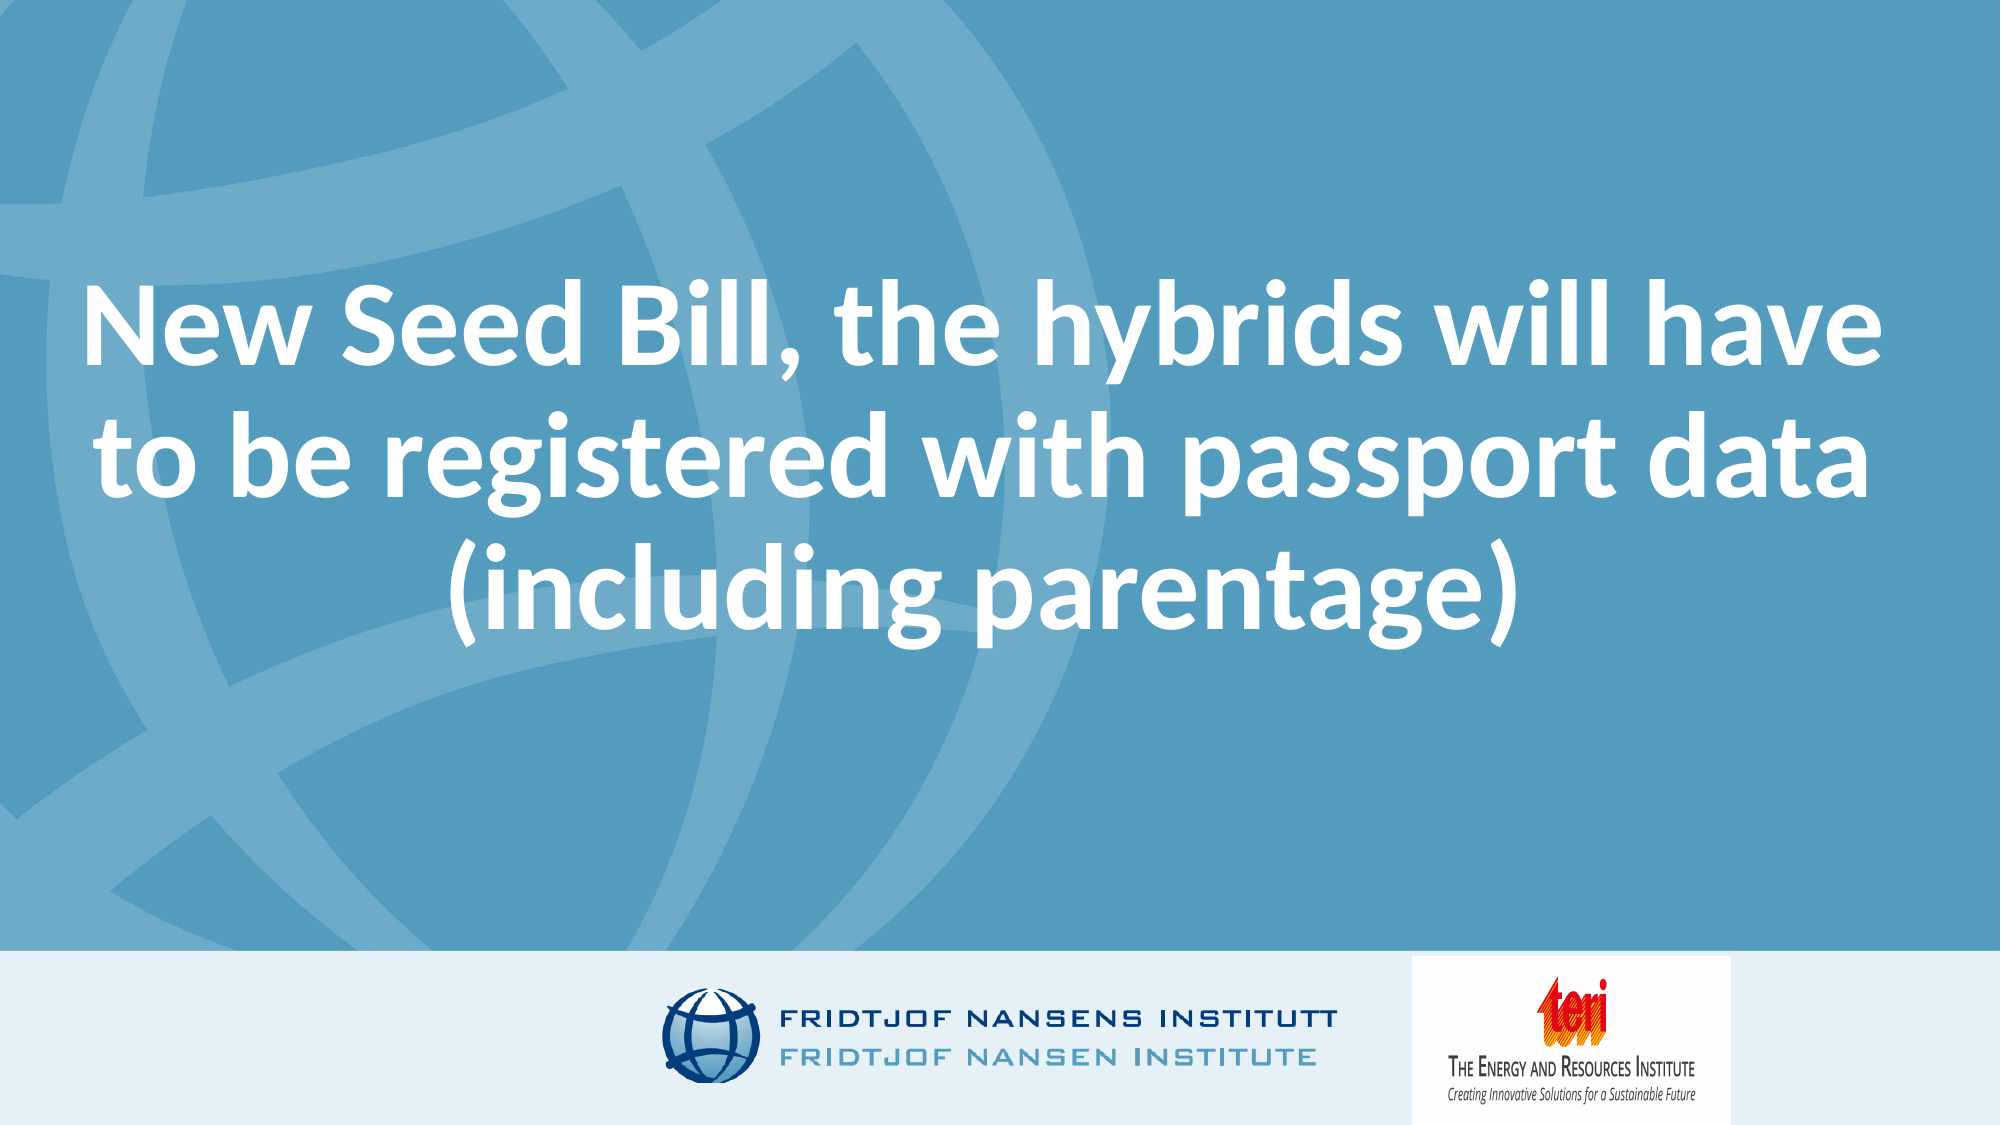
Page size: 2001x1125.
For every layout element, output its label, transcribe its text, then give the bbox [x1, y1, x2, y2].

title New Seed Bill, the hybrids will have to be registered with passport data (including parentage) [0, 250, 1033, 664]
picture [0, 0, 2000, 950]
picture [662, 988, 1338, 1083]
picture [1412, 956, 1731, 1125]
text_box [0, 950, 2000, 1125]
text_box [1033, 129, 1968, 917]
